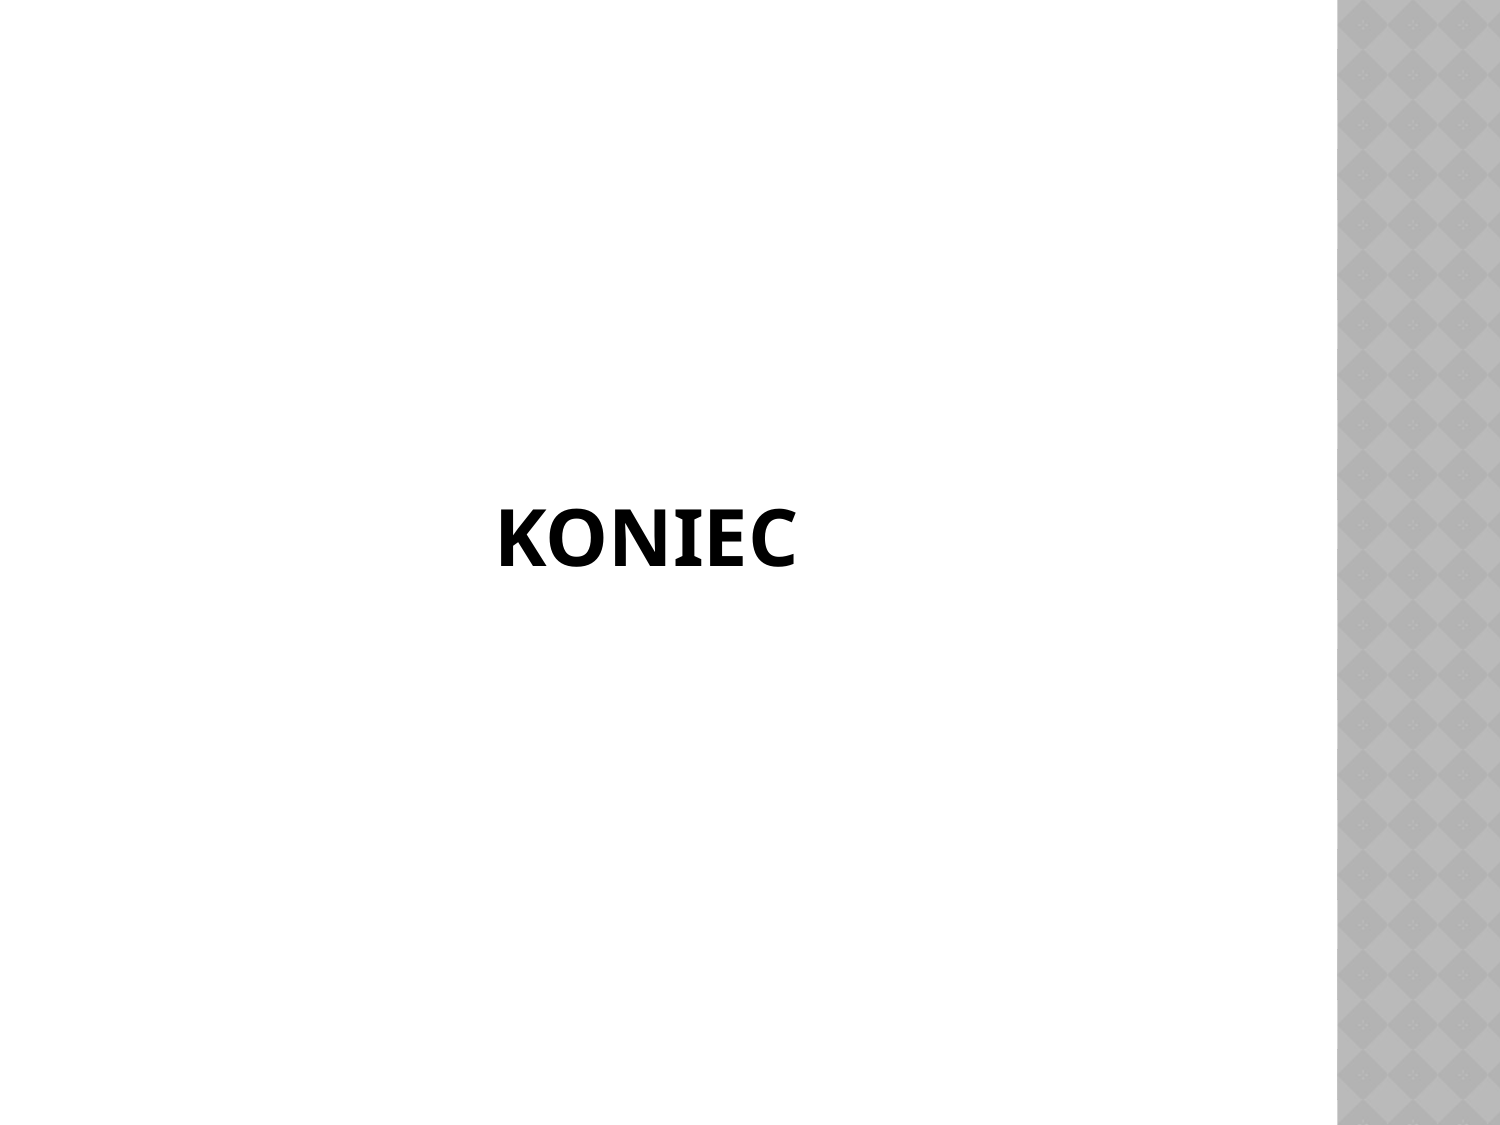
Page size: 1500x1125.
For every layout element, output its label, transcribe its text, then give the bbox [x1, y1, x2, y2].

title Koniec [53, 420, 1241, 583]
